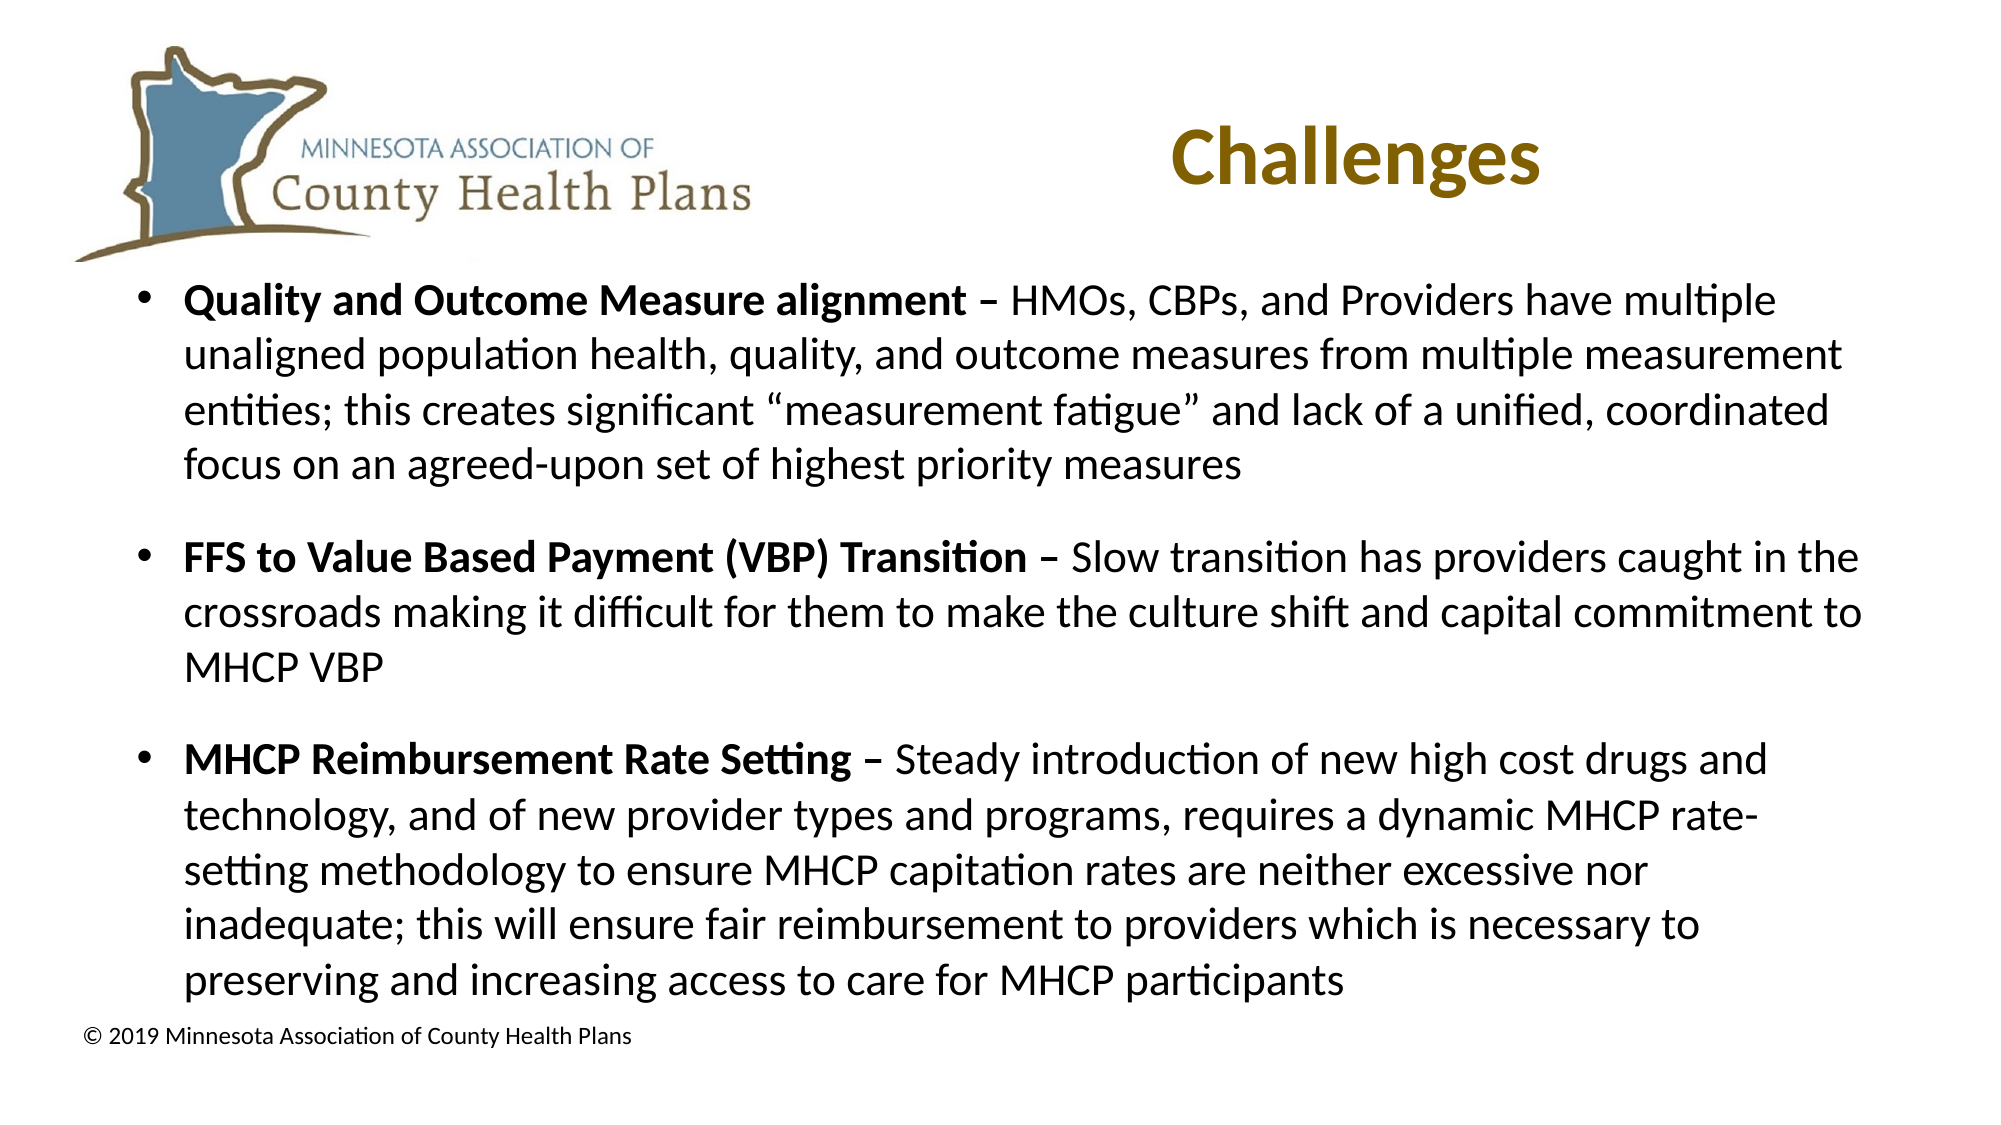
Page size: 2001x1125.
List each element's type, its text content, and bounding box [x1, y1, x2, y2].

text_box Quality and Outcome Measure alignment – HMOs, CBPs, and Providers have multiple unaligned population health, quality, and outcome measures from multiple measurement entities; this creates significant “measurement fatigue” and lack of a unified, coordinated focus on an agreed-upon set of highest priority measures FFS to Value Based Payment (VBP) Transition – Slow transition has providers caught in the crossroads making it difficult for them to make the culture shift and capital commitment to MHCP VBP MHCP Reimbursement Rate Setting – Steady introduction of new high cost drugs and technology, and of new provider types and programs, requires a dynamic MHCP rate-setting methodology to ensure MHCP capitation rates are neither excessive nor inadequate; this will ensure fair reimbursement to providers which is necessary to preserving and increasing access to care for MHCP participants [121, 261, 1894, 1012]
text_box Challenges [949, 93, 1764, 209]
picture [67, 41, 753, 262]
text_box © 2019 Minnesota Association of County Health Plans [67, 1012, 979, 1057]
